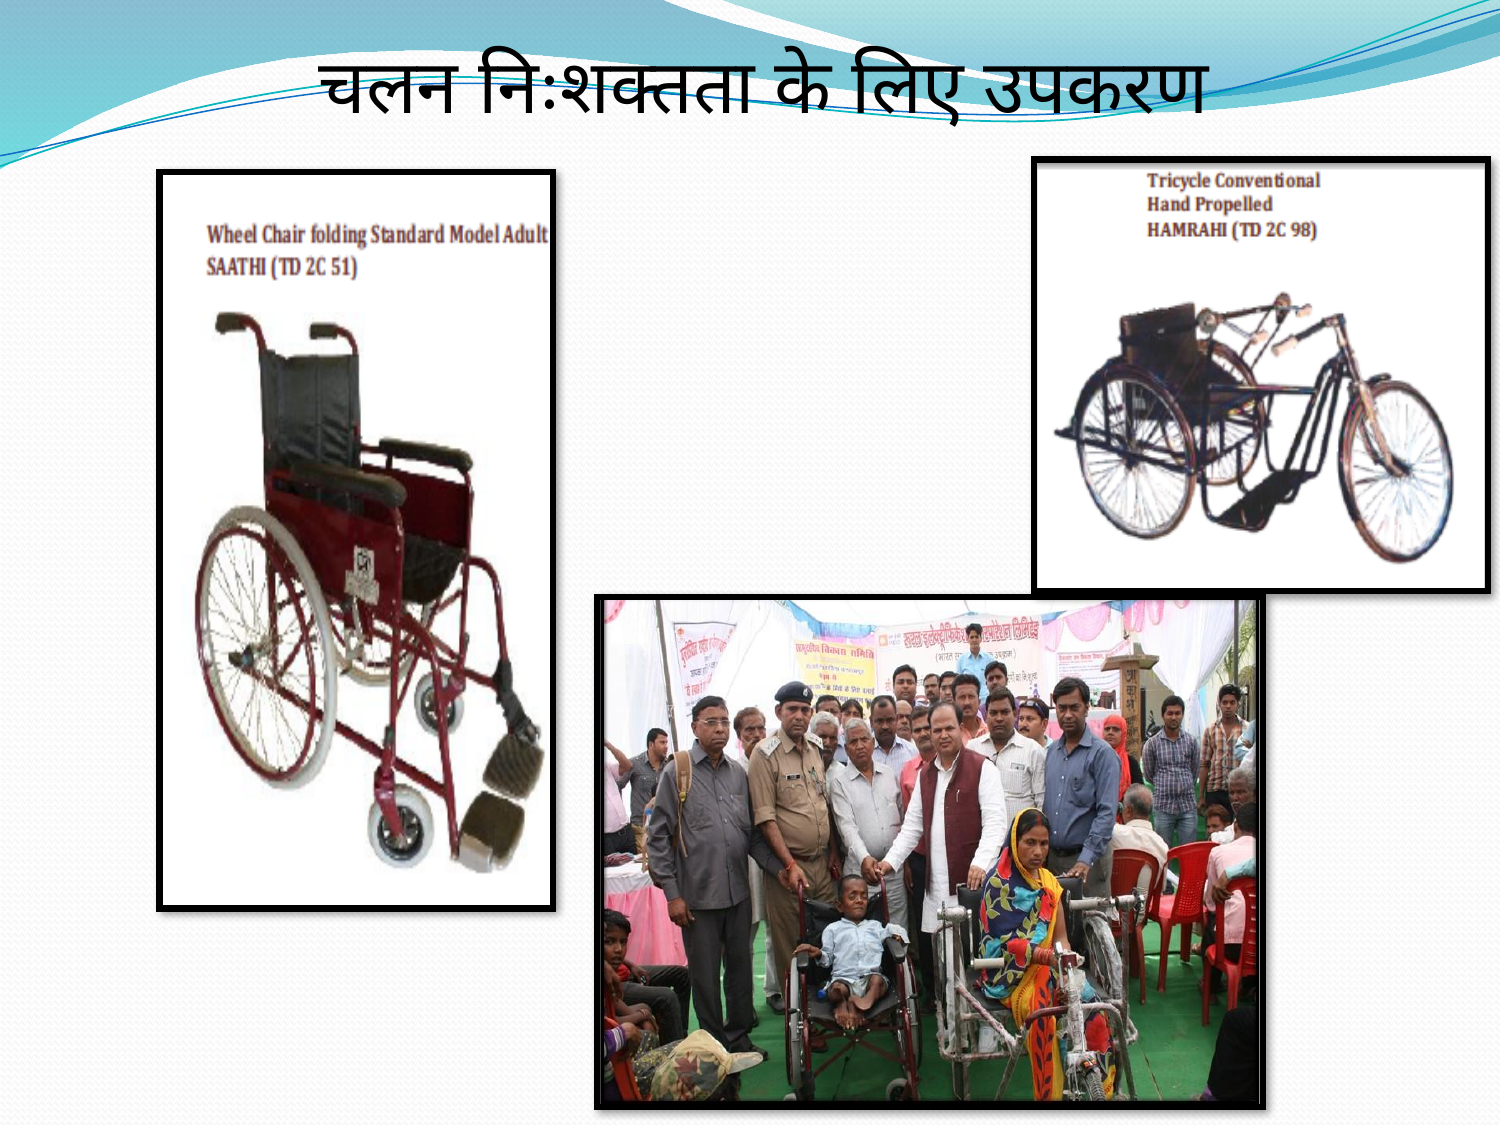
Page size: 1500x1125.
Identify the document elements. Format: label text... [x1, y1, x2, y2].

picture [599, 599, 1260, 1105]
picture [1037, 162, 1485, 589]
text_box चलन निःशक्तता के लिए उपकरण [304, 30, 1225, 136]
picture [162, 174, 551, 906]
